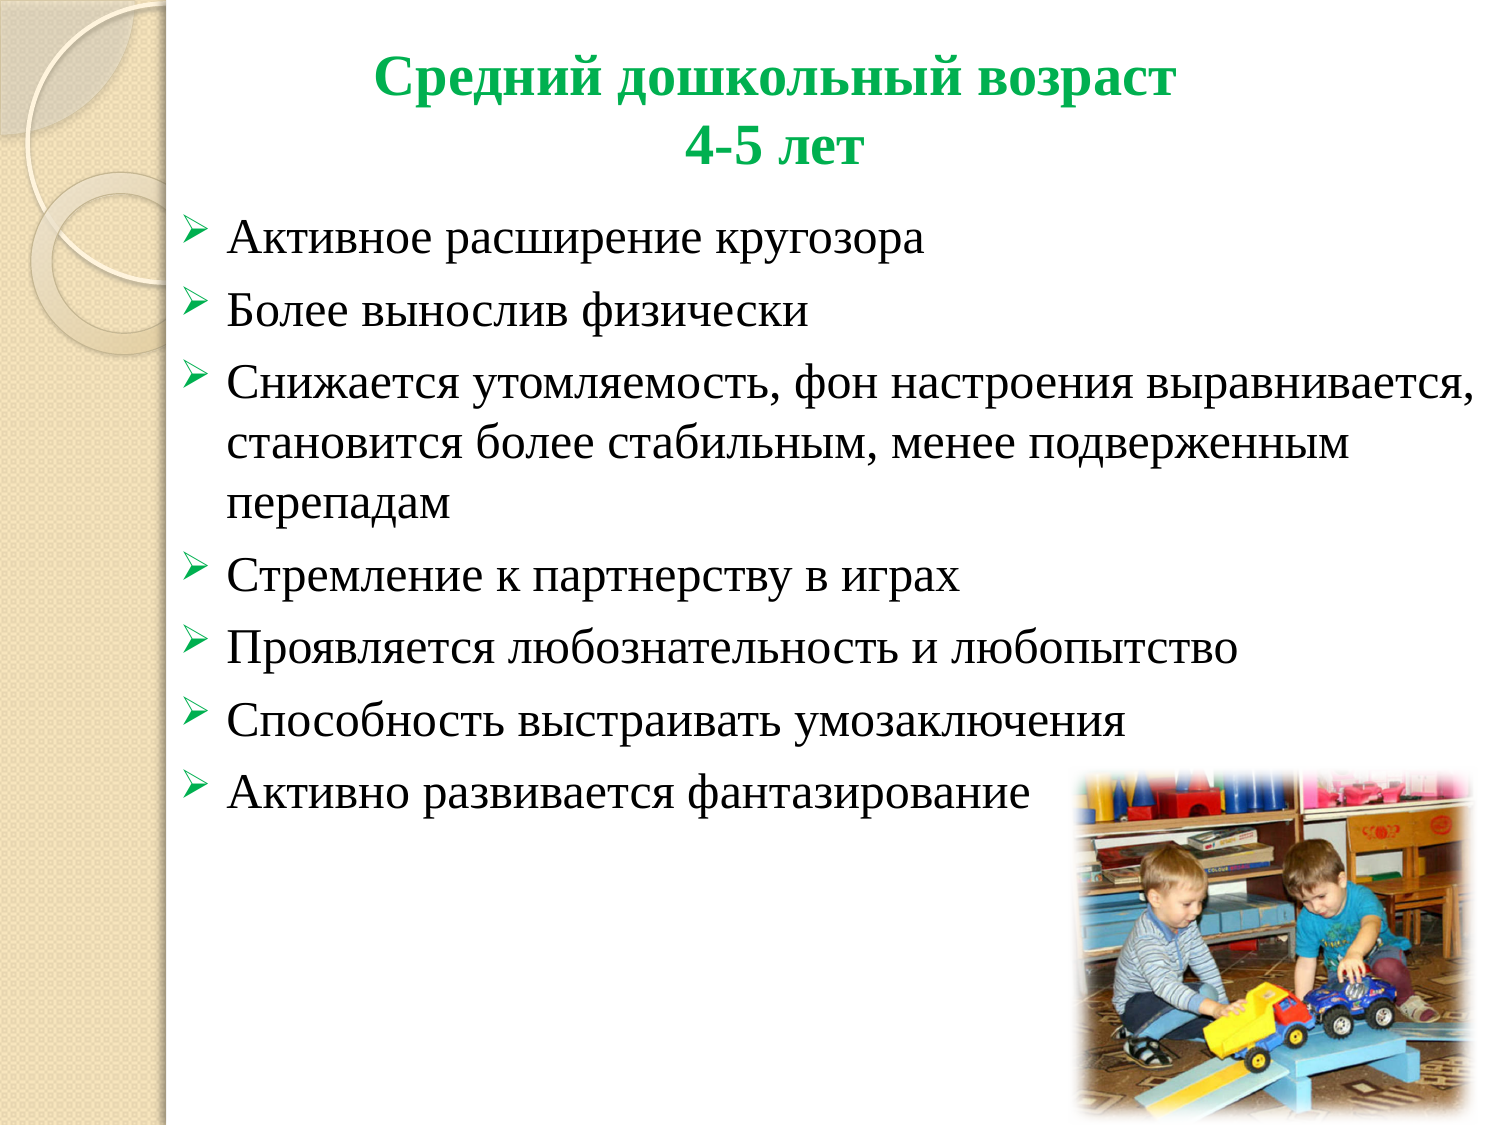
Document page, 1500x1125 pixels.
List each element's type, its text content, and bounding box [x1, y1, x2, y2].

list Активное расширение кругозора Более вынослив физически Снижается утомляемость, фон настроения выравнивается, становится более стабильным, менее подверженным перепадам Стремление к партнерству в играх Проявляется любознательность и любопытство Способность выстраивать умозаключения Активно развивается фантазирование [151, 196, 1500, 996]
title Средний дошкольный возраст 4-5 лет [100, 19, 1451, 195]
picture [1068, 765, 1480, 1125]
